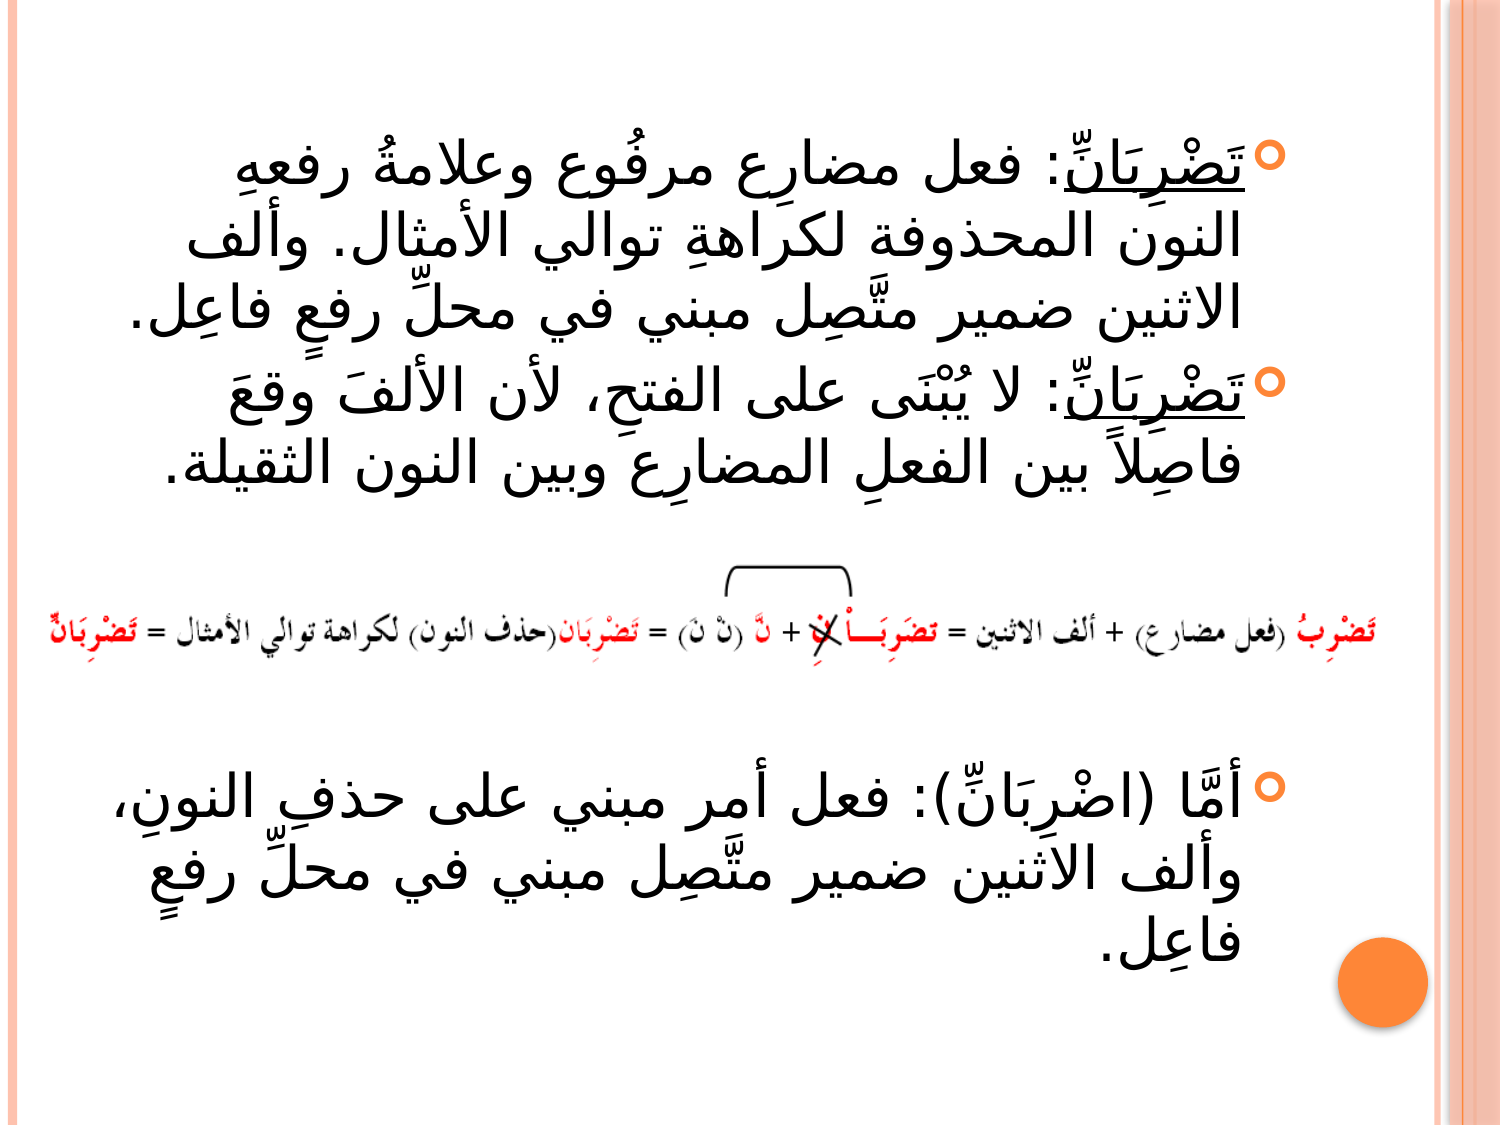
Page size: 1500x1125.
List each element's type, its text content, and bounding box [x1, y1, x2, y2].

list تَضْرِبَانِّ: فعل مضارِع مرفُوع وعلامةُ رفعهِ النون المحذوفة لكراهةِ توالي الأمثال. وألف الاثنين ضمير متَّصِل مبني في محلِّ رفعٍ فاعِل. تَضْرِبَانِّ: لا يُبْنَى على الفتحِ، لأن الألفَ وقعَ فاصِلاً بين الفعلِ المضارِع وبين النون الثقيلة. أمَّا (اضْرِبَانِّ): فعل أمر مبني على حذفِ النونِ، وألف الاثنين ضمير متَّصِل مبني في محلِّ رفعٍ فاعِل. [75, 700, 1300, 1062]
list تَضْرِبَانِّ: فعل مضارِع مرفُوع وعلامةُ رفعهِ النون المحذوفة لكراهةِ توالي الأمثال. وألف الاثنين ضمير متَّصِل مبني في محلِّ رفعٍ فاعِل. تَضْرِبَانِّ: لا يُبْنَى على الفتحِ، لأن الألفَ وقعَ فاصِلاً بين الفعلِ المضارِع وبين النون الثقيلة. أمَّا (اضْرِبَانِّ): فعل أمر مبني على حذفِ النونِ، وألف الاثنين ضمير متَّصِل مبني في محلِّ رفعٍ فاعِل. [75, 117, 1300, 535]
picture [34, 538, 1396, 692]
